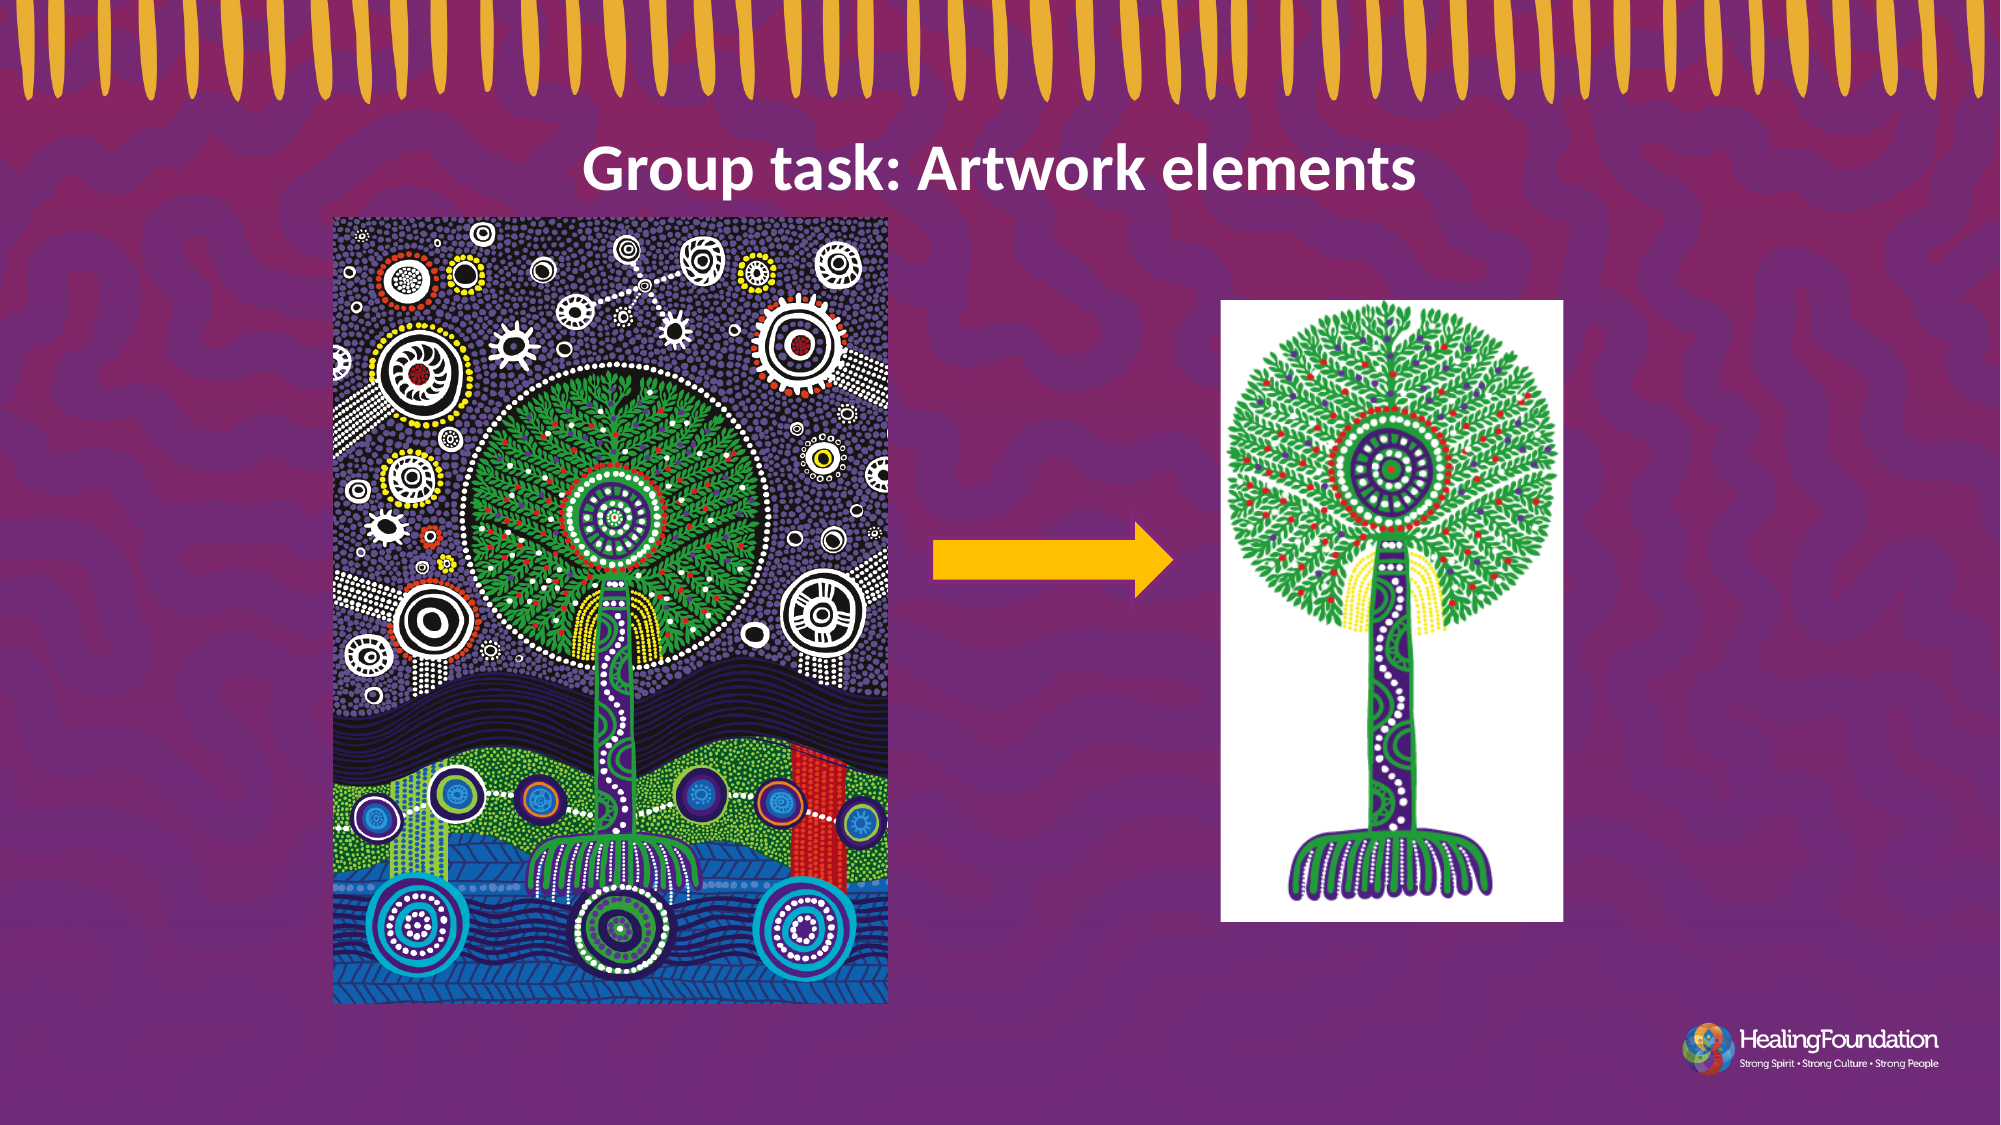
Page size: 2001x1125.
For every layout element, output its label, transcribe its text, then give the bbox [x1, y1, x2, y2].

picture [0, 0, 2001, 1125]
text_box Group task: Artwork elements [16, 111, 1985, 218]
text_box [929, 512, 1179, 607]
